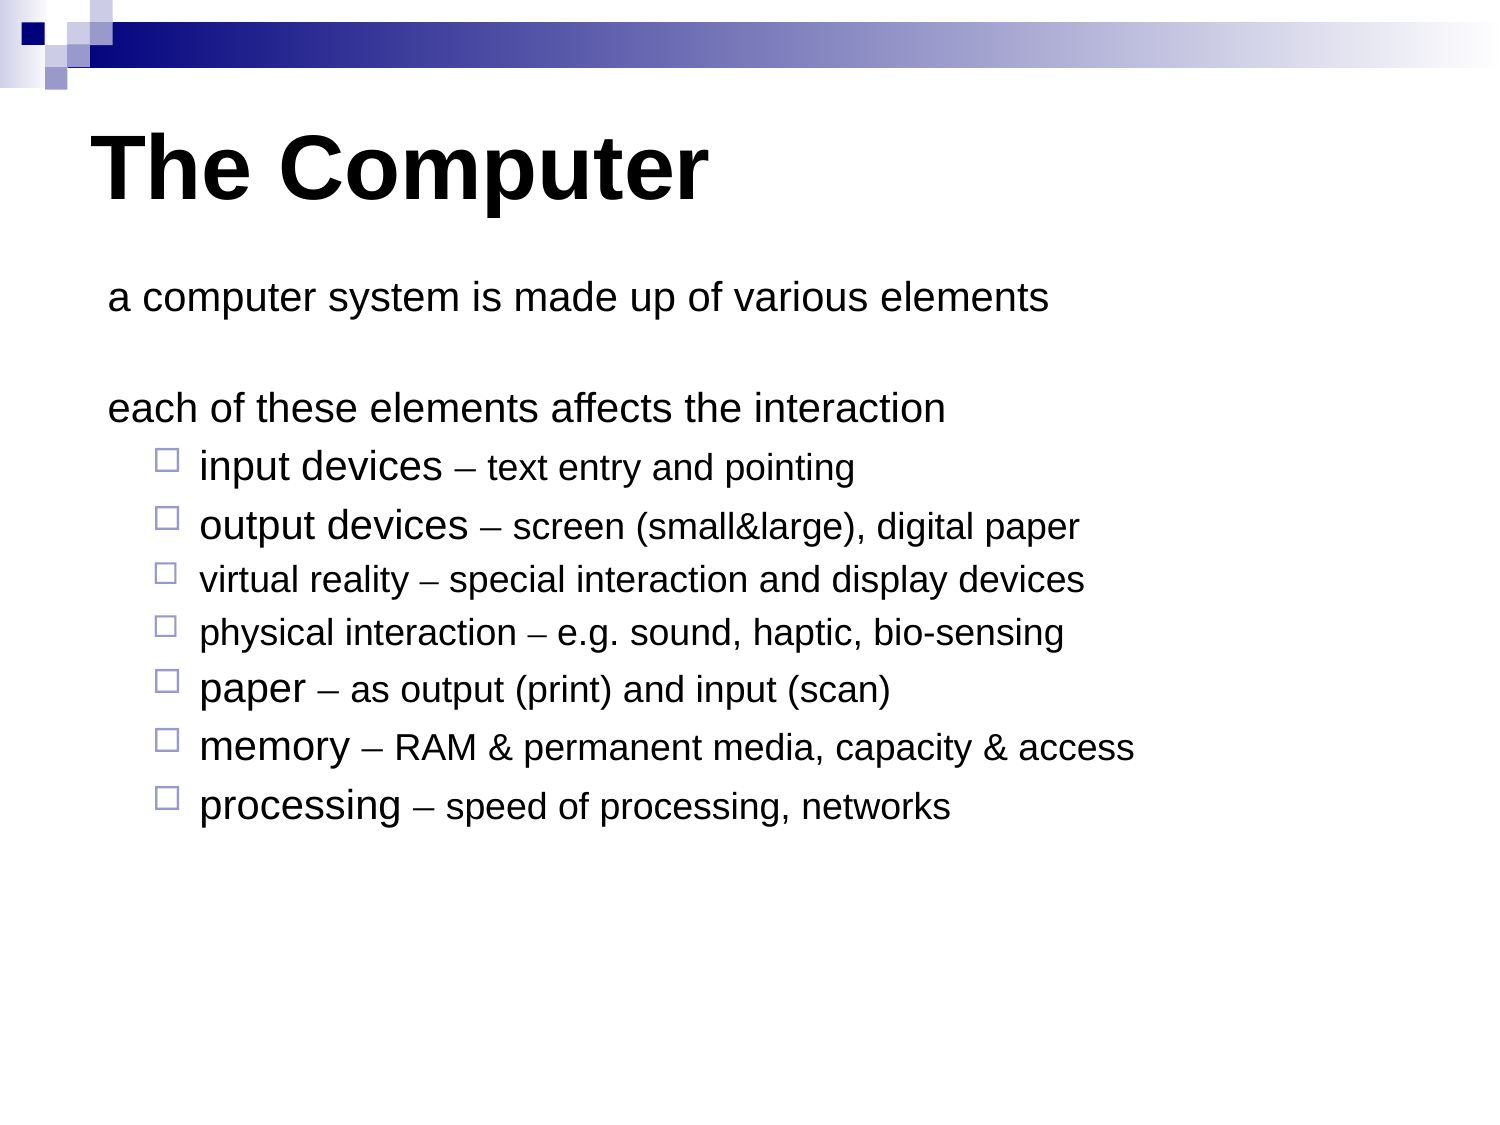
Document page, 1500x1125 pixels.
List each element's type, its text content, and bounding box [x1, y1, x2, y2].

list a computer system is made up of various elements each of these elements affects the interaction input devices – text entry and pointing output devices – screen (small&large), digital paper virtual reality – special interaction and display devices physical interaction – e.g. sound, haptic, bio-sensing paper – as output (print) and input (scan) memory – RAM & permanent media, capacity & access processing – speed of processing, networks [74, 262, 1426, 1001]
title The Computer [74, 74, 1426, 251]
